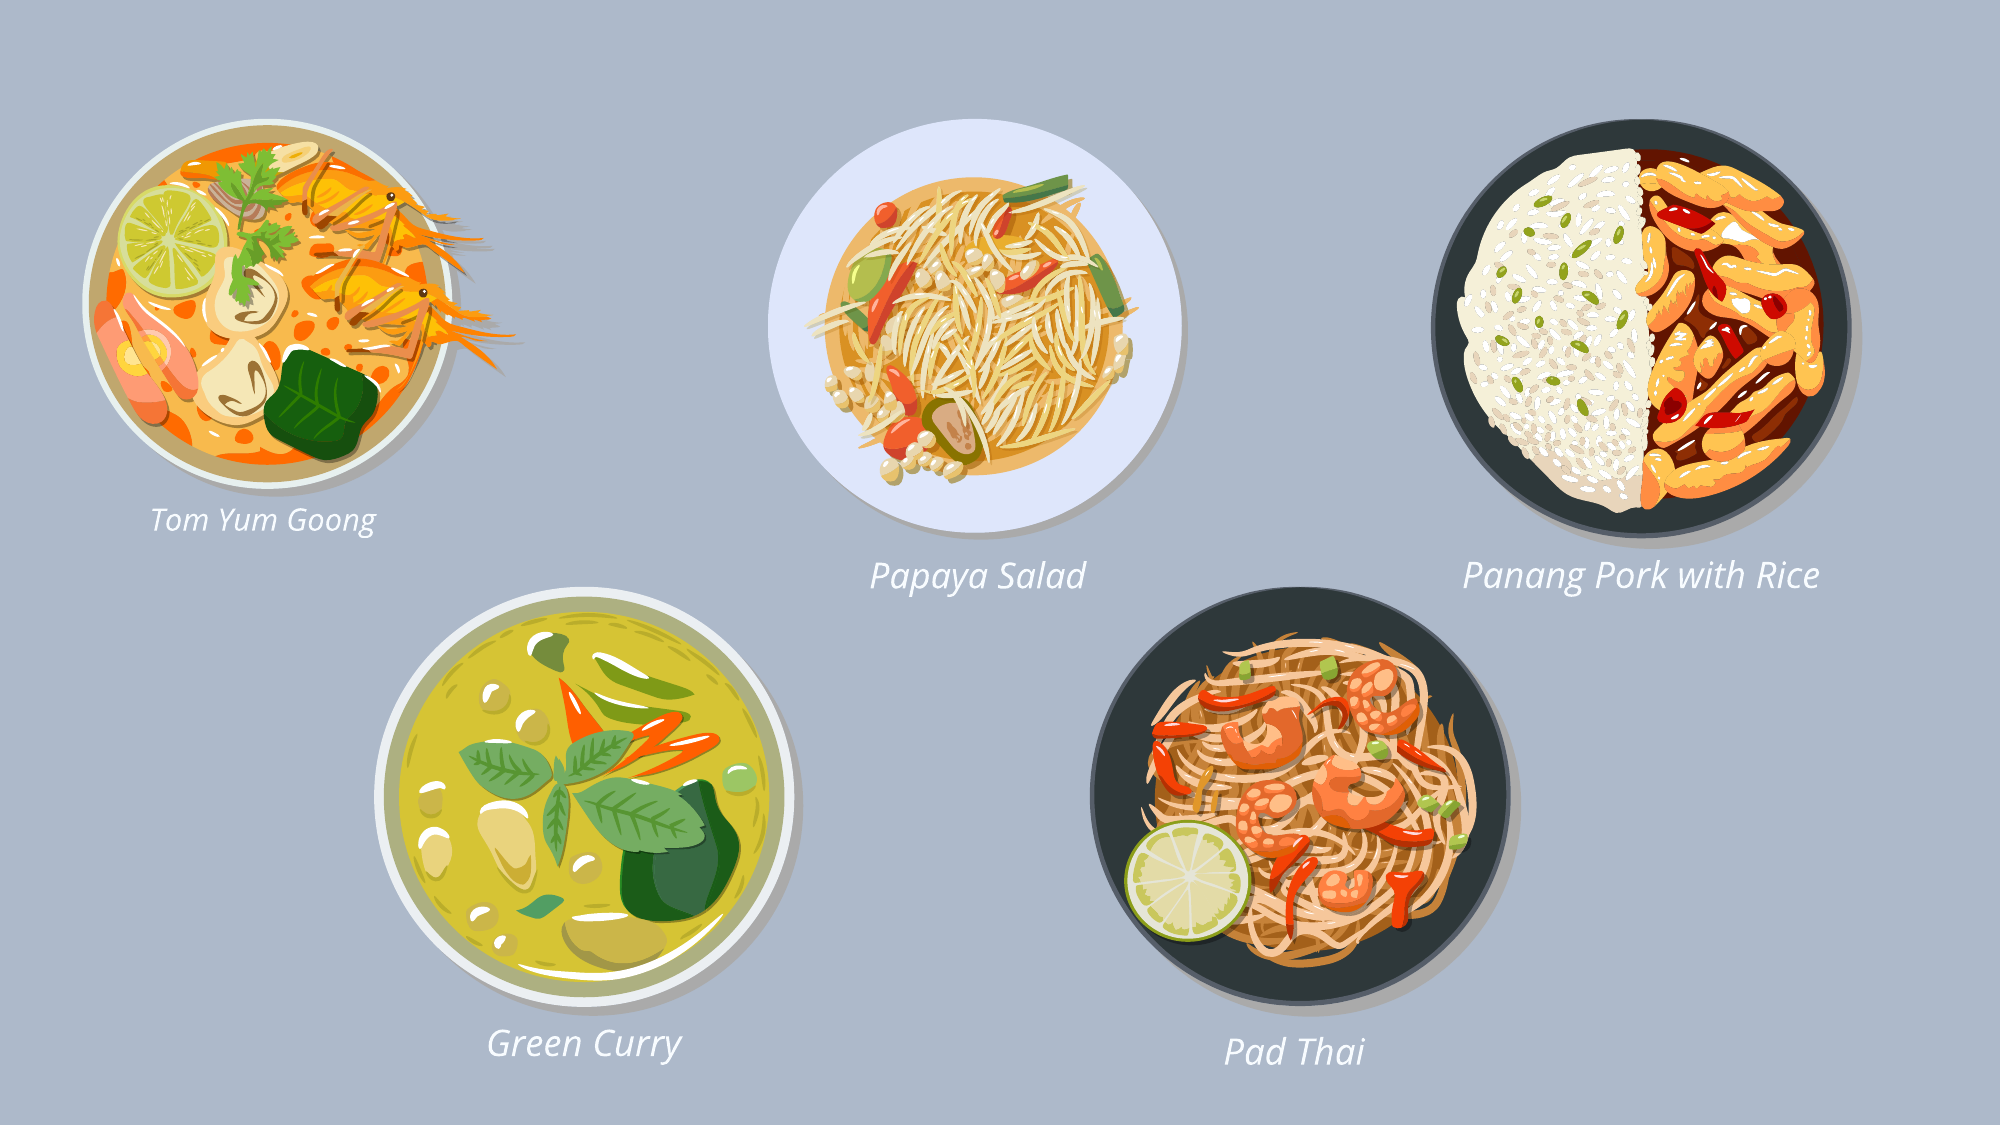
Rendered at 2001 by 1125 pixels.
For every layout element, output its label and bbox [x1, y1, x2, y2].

picture [373, 118, 1863, 1065]
picture [82, 118, 526, 538]
